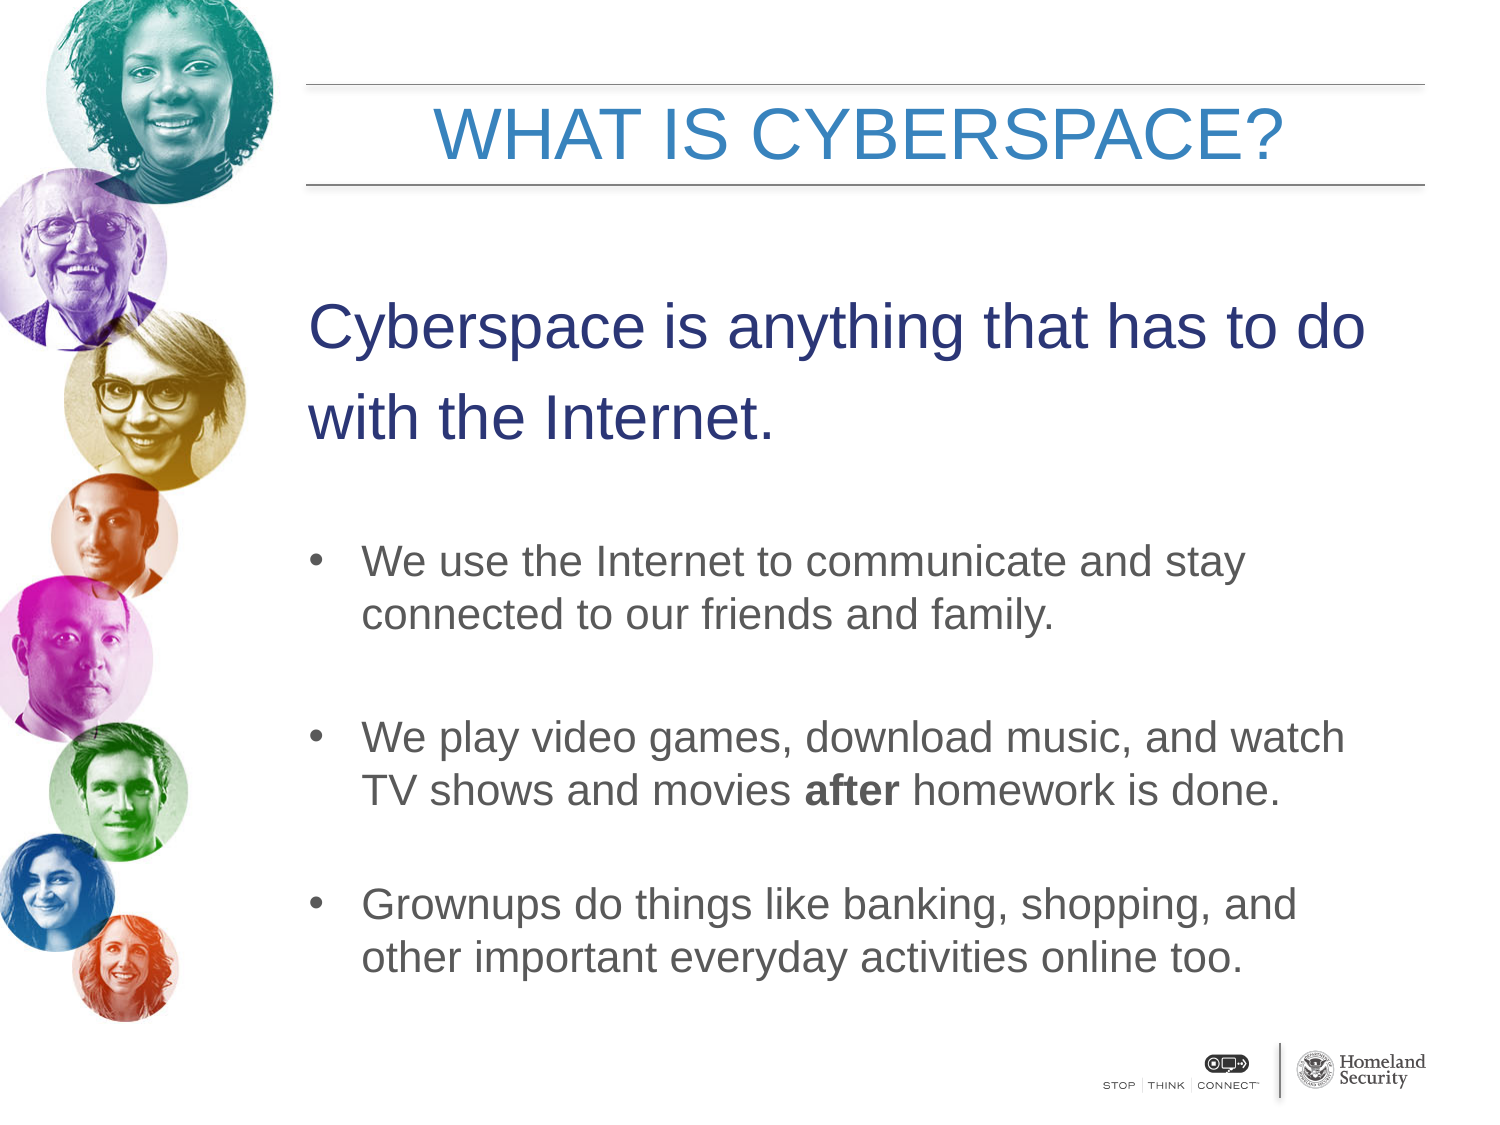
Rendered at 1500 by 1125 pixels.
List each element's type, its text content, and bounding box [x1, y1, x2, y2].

title WHAT IS CYBERSPACE? [293, 45, 1425, 233]
list Cyberspace is anything that has to do with the Internet. We use the Internet to communicate and stay connected to our friends and family. We play video games, download music, and watch TV shows and movies after homework is done. Grownups do things like banking, shopping, and other important everyday activities online too. [293, 262, 1425, 1005]
picture [0, 0, 1500, 1125]
